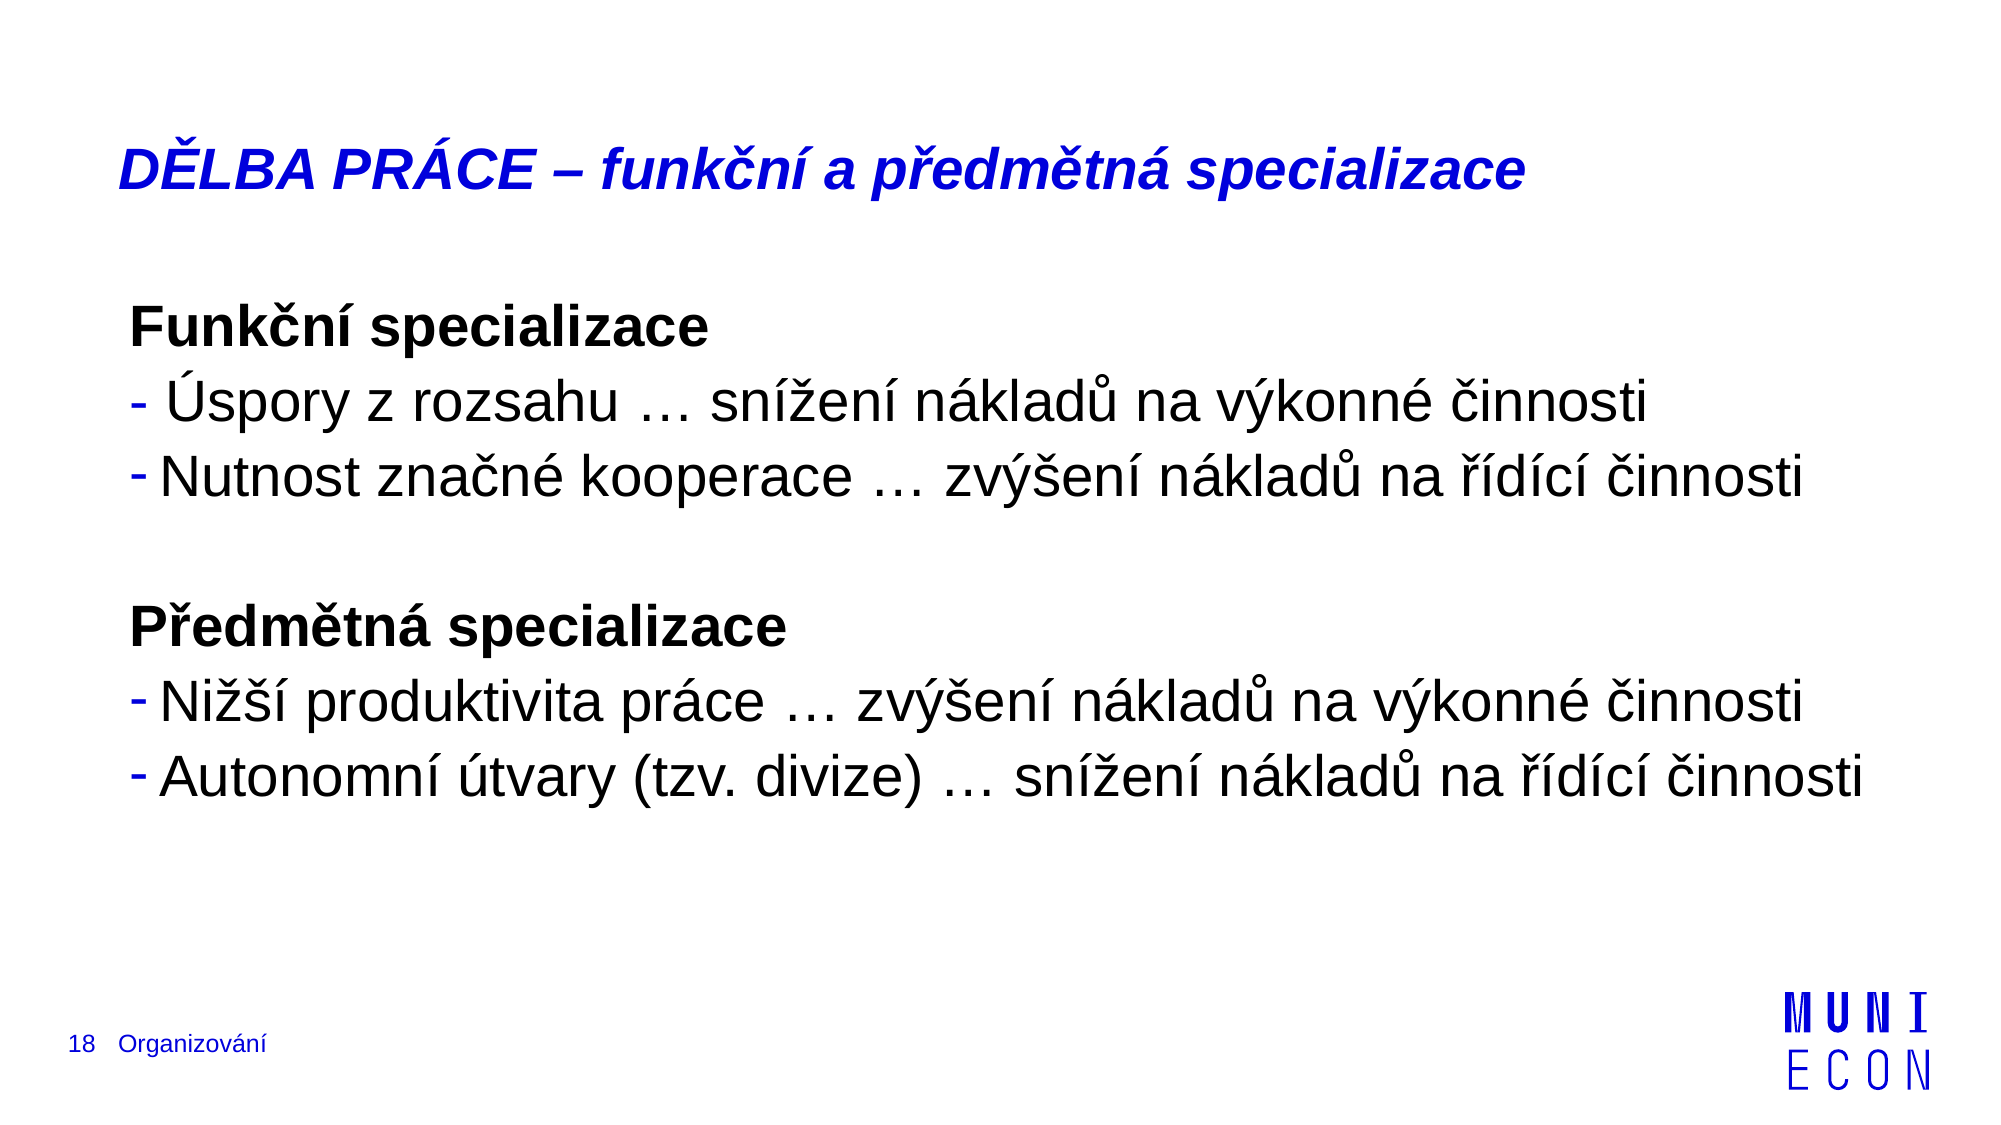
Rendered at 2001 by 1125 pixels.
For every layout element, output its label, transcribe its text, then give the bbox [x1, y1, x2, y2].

list Funkční specializace - Úspory z rozsahu … snížení nákladů na výkonné činnosti Nutnost značné kooperace … zvýšení nákladů na řídící činnosti Předmětná specializace Nižší produktivita práce … zvýšení nákladů na výkonné činnosti Autonomní útvary (tzv. divize) … snížení nákladů na řídící činnosti [117, 282, 1882, 962]
title DĚLBA PRÁCE – funkční a předmětná specializace [118, 118, 1883, 306]
footer Organizování [118, 1021, 1418, 1063]
slide_number 18 [67, 1021, 110, 1063]
